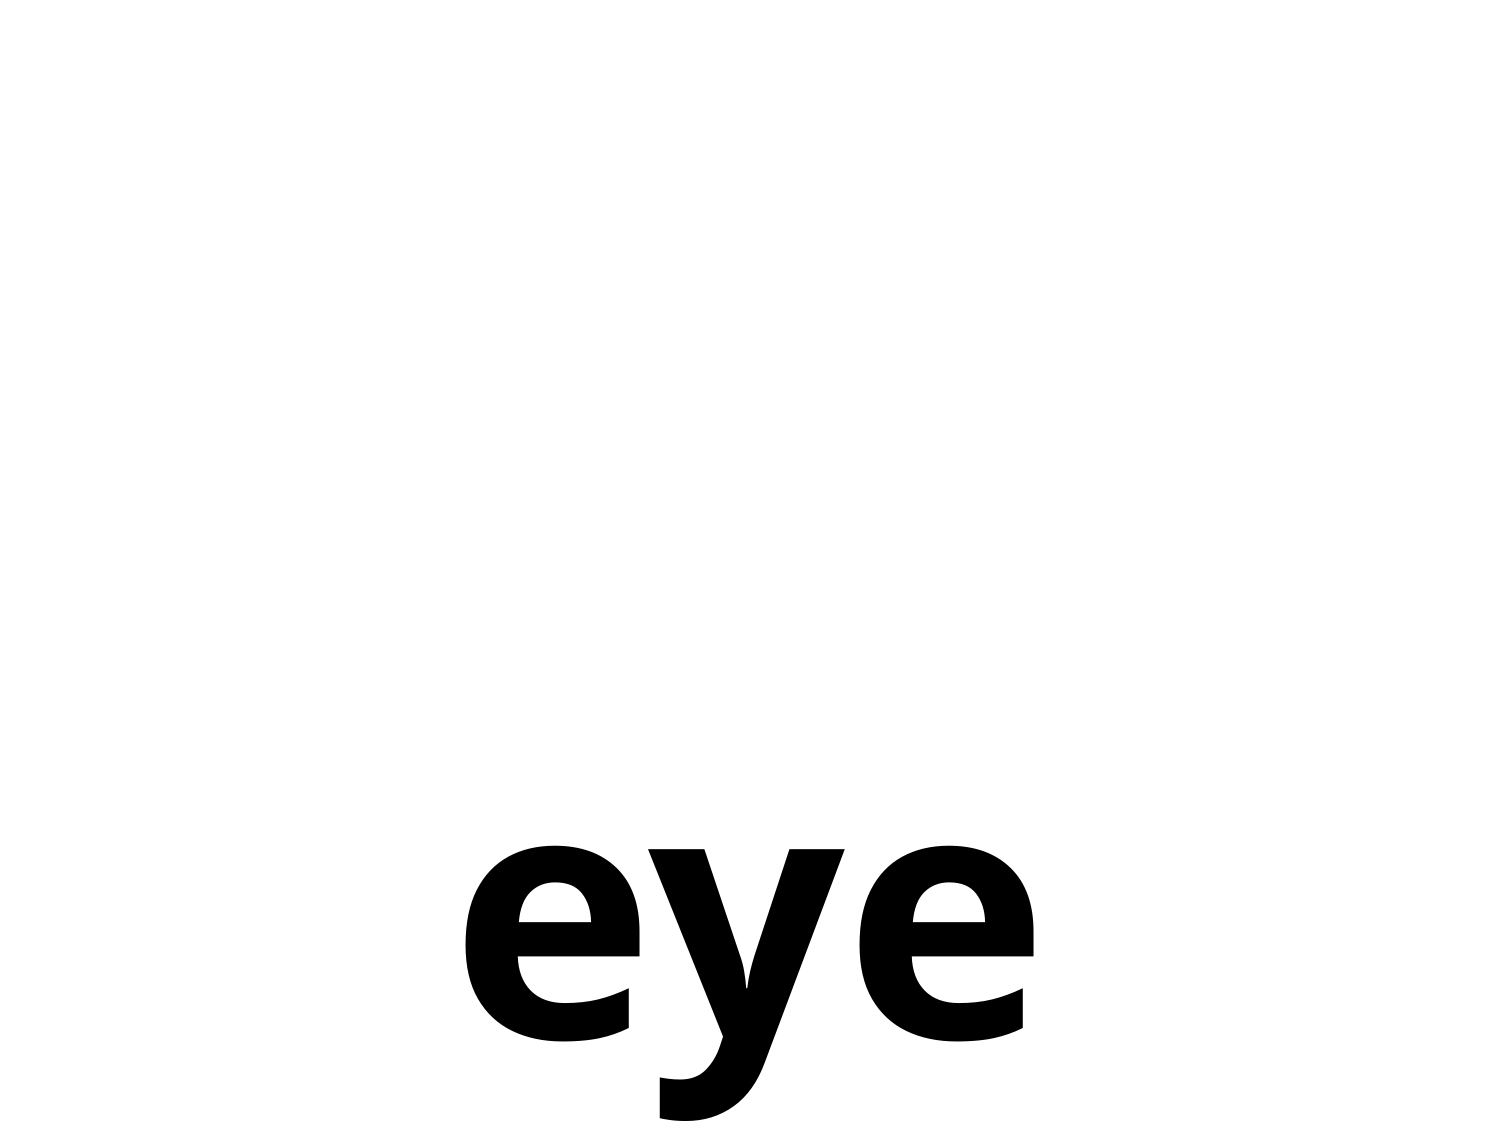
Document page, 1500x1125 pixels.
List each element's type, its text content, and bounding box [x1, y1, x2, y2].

list eye [75, 737, 1425, 1063]
